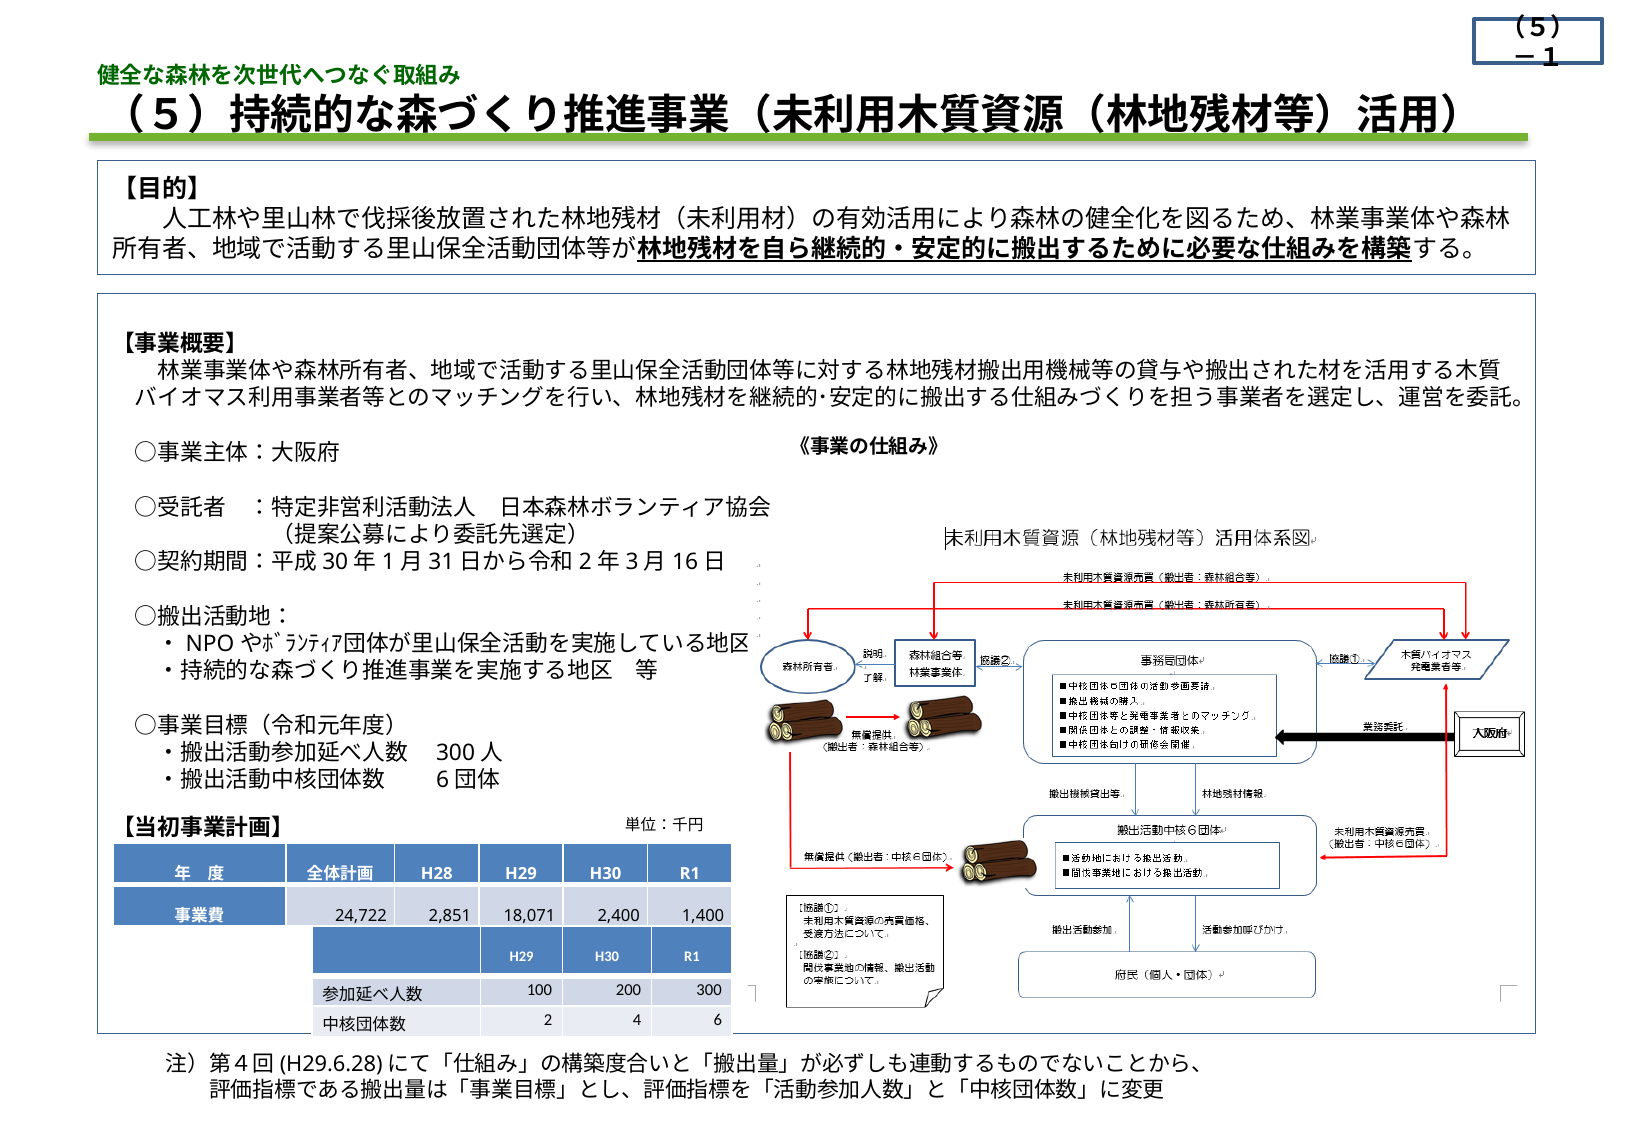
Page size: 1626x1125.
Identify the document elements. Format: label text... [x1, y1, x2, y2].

table_cell 事業費 [114, 887, 285, 925]
table_cell 4 [563, 1007, 651, 1036]
text_box （５）持続的な森づくり推進事業（未利用木質資源（林地残材等）活用） [89, 80, 1528, 133]
text_box 《事業の仕組み》 [775, 426, 983, 473]
table_header H28 [395, 844, 478, 882]
text_box 単位：千円 [608, 799, 742, 850]
table_header 年 度 [114, 844, 285, 882]
table_cell 2,851 [395, 887, 478, 925]
table_cell 300 [652, 979, 731, 1005]
text_box 【目的】 人工林や里山林で伐採後放置された林地残材（未利用材）の有効活用により森林の健全化を図るため、林業事業体や森林所有者、地域で活動する里山保全活動団体等が林地残材を自ら継続的・安定的に搬出するために必要な仕組みを構築する。 [95, 159, 1538, 277]
text_box 健全な森林を次世代へつなぐ取組み [82, 52, 477, 95]
text_box 注）第４回(H29.6.28)にて「仕組み」の構築度合いと「搬出量」が必ずしも連動するものでないことから、 評価指標である搬出量は「事業目標」とし、評価指標を「活動参加人数」と「中核団体数」に変更 [151, 1042, 1510, 1105]
table_cell 1,400 [648, 887, 731, 925]
table_header H30 [564, 844, 647, 882]
table_header R1 [652, 927, 731, 973]
picture [747, 526, 1531, 1015]
text_box 【事業概要】 林業事業体や森林所有者、地域で活動する里山保全活動団体等に対する林地残材搬出用機械等の貸与や搬出された材を活用する木質 バイオマス利用事業者等とのマッチングを行い、林地残材を継続的･安定的に搬出する仕組みづくりを担う事業者を選定し、運営を委託。 ○事業主体：大阪府 ○受託者 ：特定非営利活動法人 日本森林ボランティア協会 （提案公募により委託先選定） ○契約期間：平成30年1月31日から令和2年3月16日 ○搬出活動地： ・NPOやﾎﾞﾗﾝﾃｨｱ団体が里山保全活動を実施している地区 ・持続的な森づくり推進事業を実施する地区 等 ○事業目標（令和元年度） ・搬出活動参加延べ人数 300人 ・搬出活動中核団体数 6団体 【当初事業計画】 [95, 292, 1538, 1035]
table_header [313, 927, 480, 973]
table_header R1 [648, 850, 731, 882]
table_cell 24,722 [287, 887, 394, 925]
table_cell 中核団体数 [313, 1007, 480, 1036]
table_cell 200 [563, 979, 651, 1005]
table_cell 参加延べ人数 [313, 979, 480, 1005]
table_cell 2,400 [564, 887, 647, 925]
text_box （５）－１ [1472, 17, 1604, 65]
table_header H29 [480, 844, 562, 882]
table_header 全体計画 [287, 844, 394, 882]
table_header H29 [481, 927, 562, 973]
table_cell 18,071 [480, 887, 562, 925]
table_cell 6 [652, 1007, 731, 1036]
table_cell 100 [481, 979, 562, 1005]
table_cell 2 [481, 1007, 562, 1036]
table_header H30 [563, 927, 651, 973]
